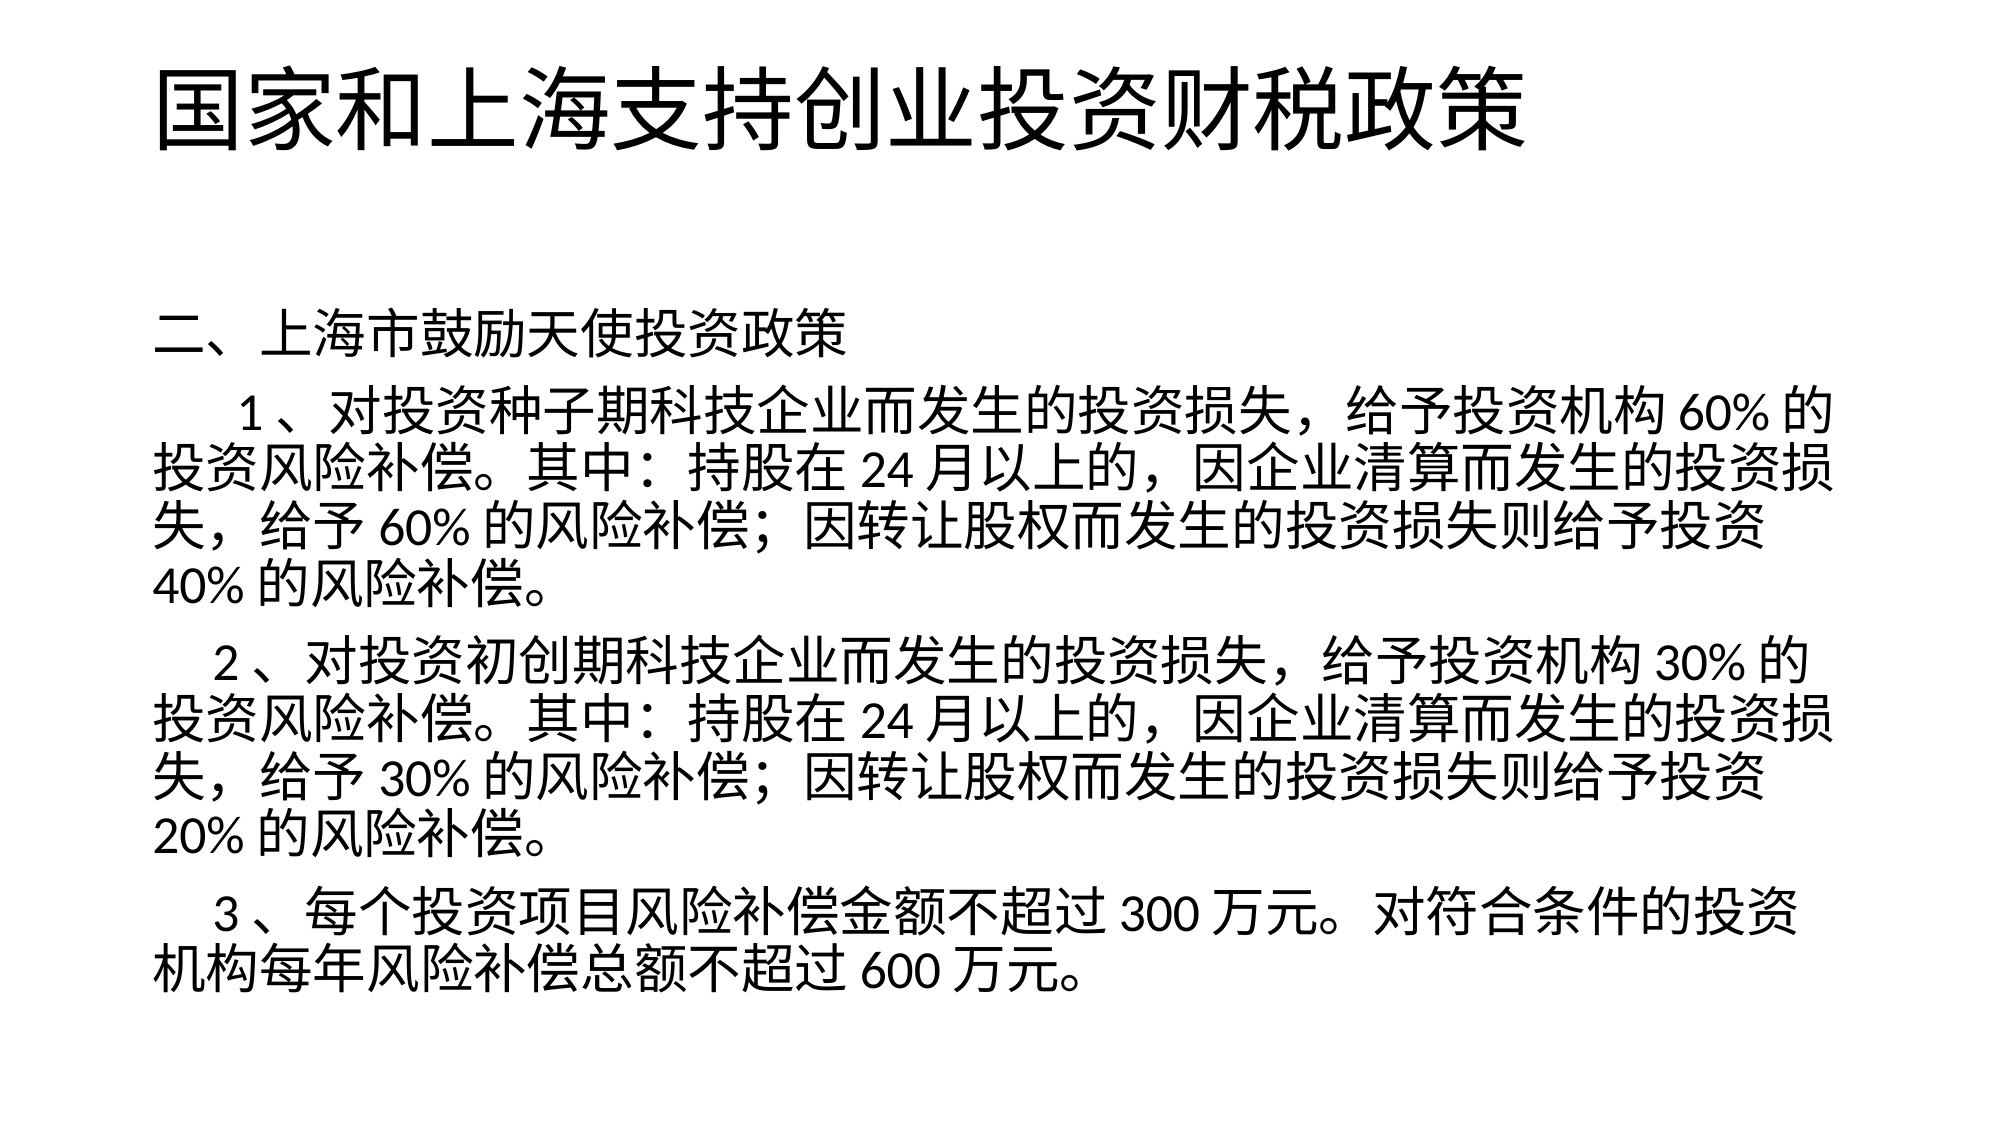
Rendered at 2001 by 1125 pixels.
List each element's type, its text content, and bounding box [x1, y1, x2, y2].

title 国家和上海支持创业投资财税政策 [137, 59, 1863, 278]
list 二、上海市鼓励天使投资政策 1、对投资种子期科技企业而发生的投资损失，给予投资机构60%的投资风险补偿。其中：持股在24月以上的，因企业清算而发生的投资损失，给予60%的风险补偿；因转让股权而发生的投资损失则给予投资40%的风险补偿。 2、对投资初创期科技企业而发生的投资损失，给予投资机构30%的投资风险补偿。其中：持股在24月以上的，因企业清算而发生的投资损失，给予30%的风险补偿；因转让股权而发生的投资损失则给予投资20%的风险补偿。 3、每个投资项目风险补偿金额不超过300万元。对符合条件的投资机构每年风险补偿总额不超过600万元。 [137, 299, 1863, 1014]
